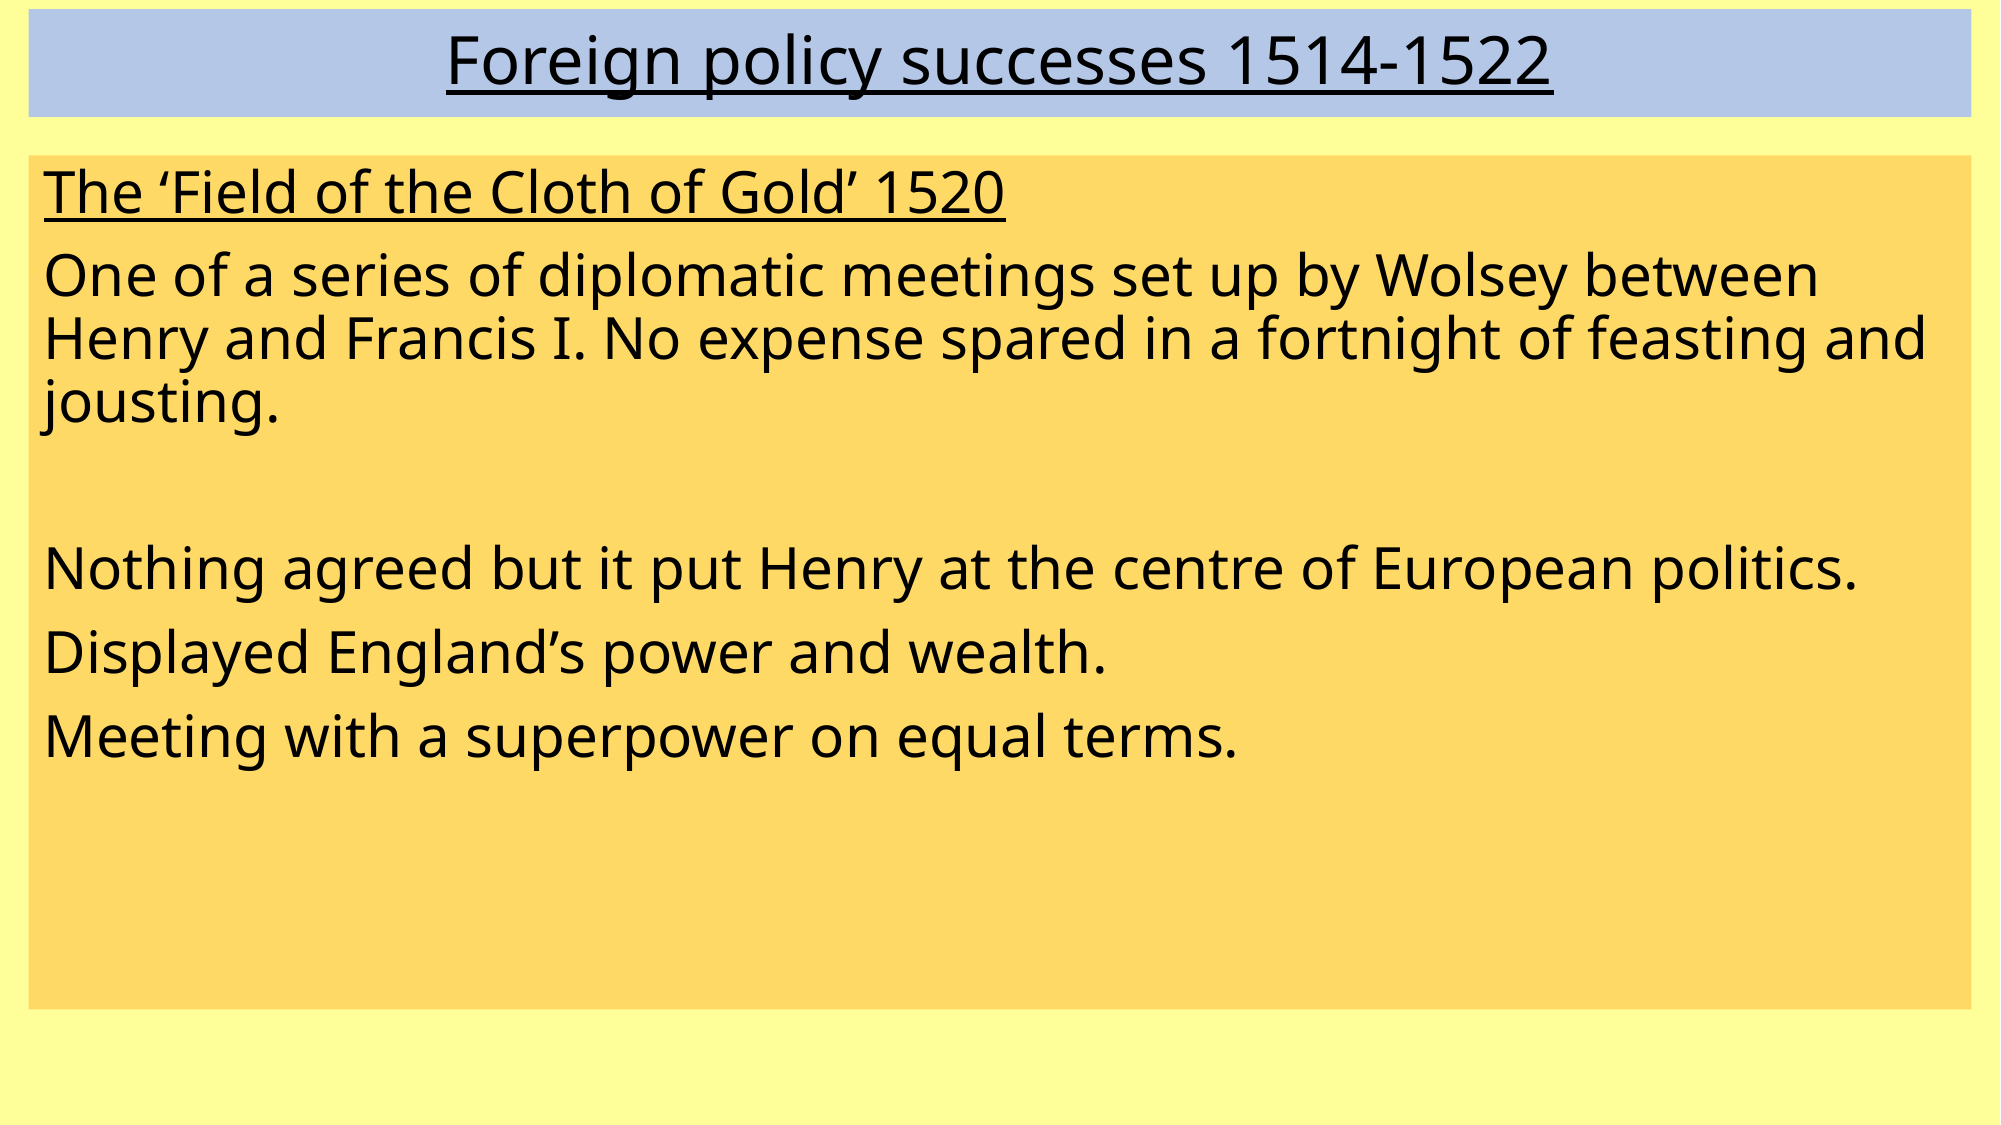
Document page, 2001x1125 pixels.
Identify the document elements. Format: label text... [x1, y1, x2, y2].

title Foreign policy successes 1514-1522 [28, 9, 1972, 117]
list The ‘Field of the Cloth of Gold’ 1520 One of a series of diplomatic meetings set up by Wolsey between Henry and Francis I. No expense spared in a fortnight of feasting and jousting. Nothing agreed but it put Henry at the centre of European politics. Displayed England’s power and wealth. Meeting with a superpower on equal terms. [28, 155, 1972, 1010]
